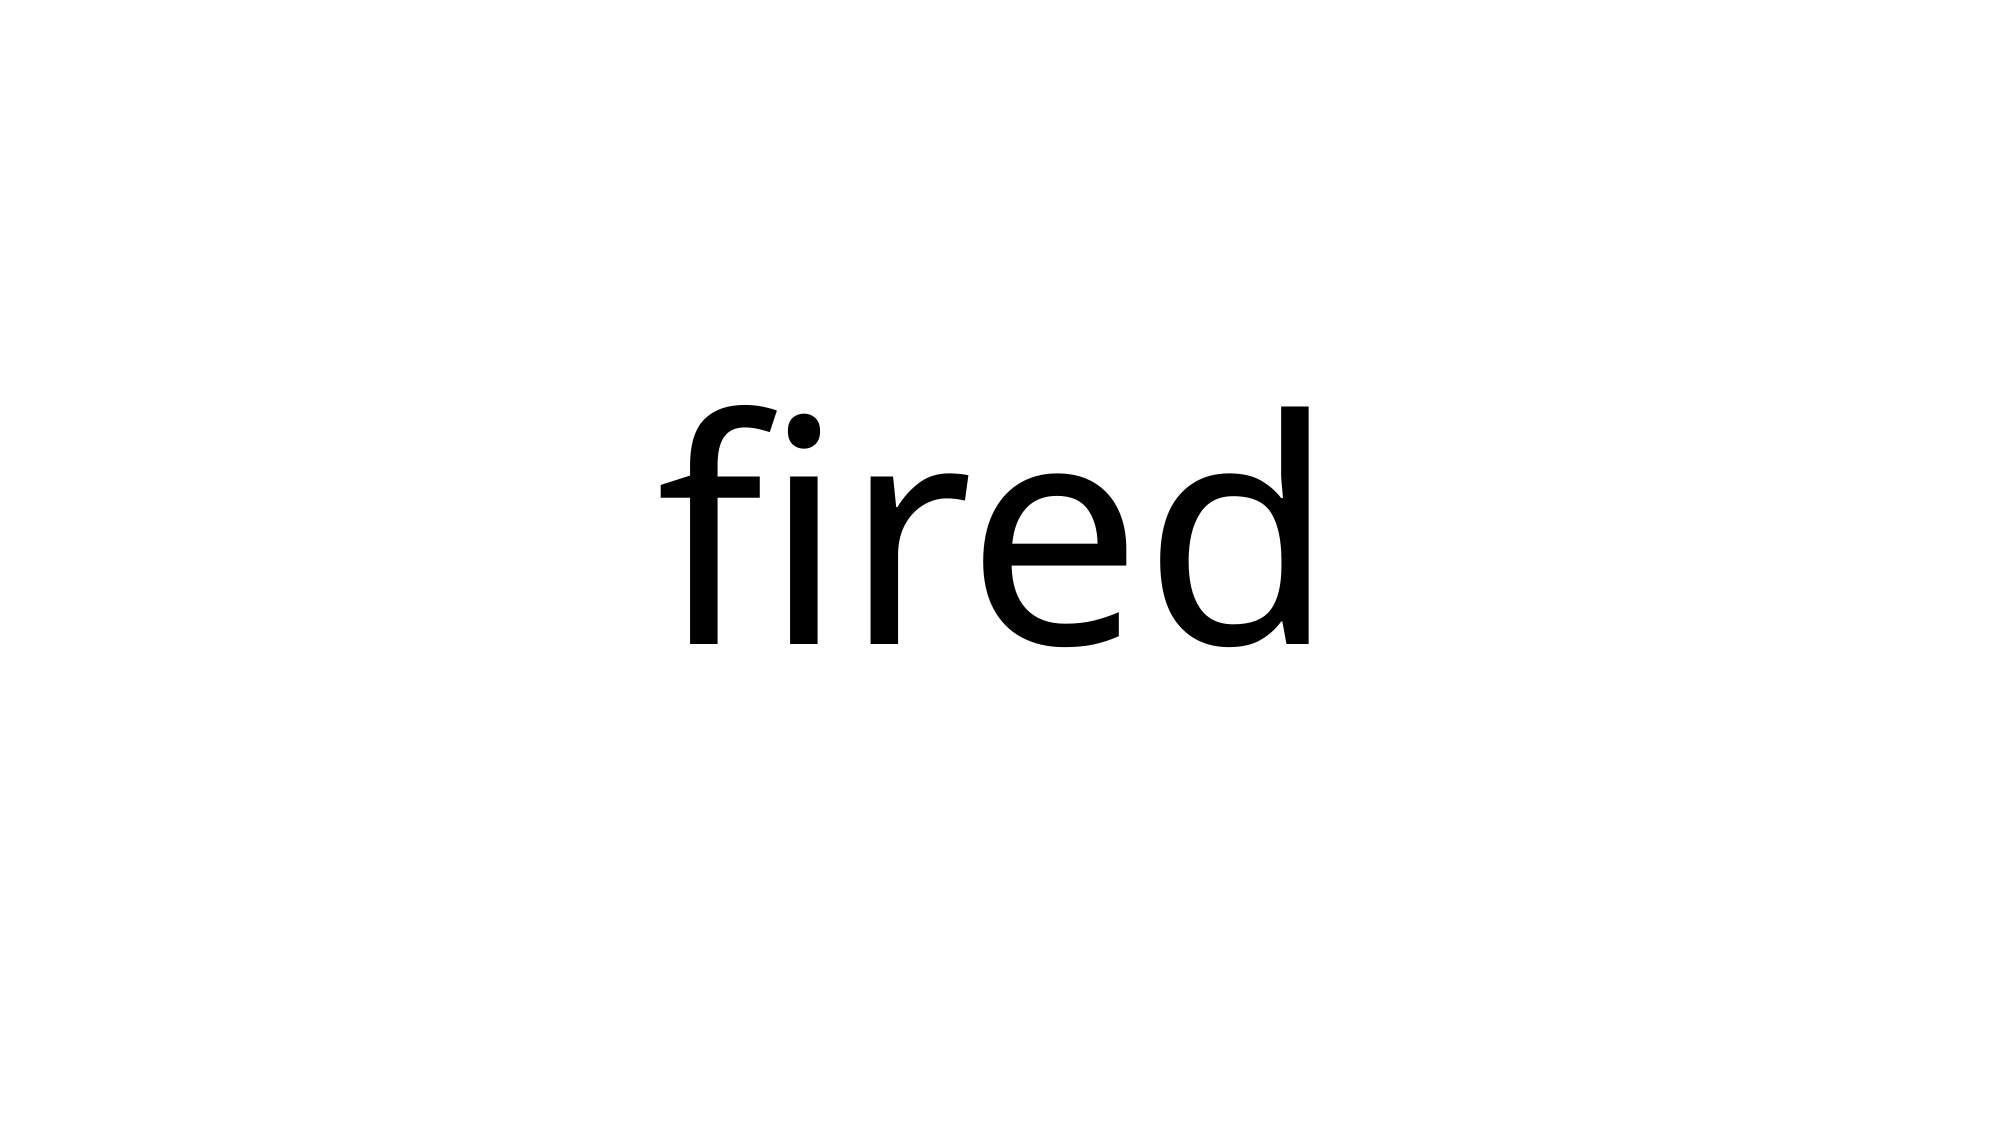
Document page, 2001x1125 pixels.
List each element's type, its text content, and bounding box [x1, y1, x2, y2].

title fired [245, 327, 1746, 720]
